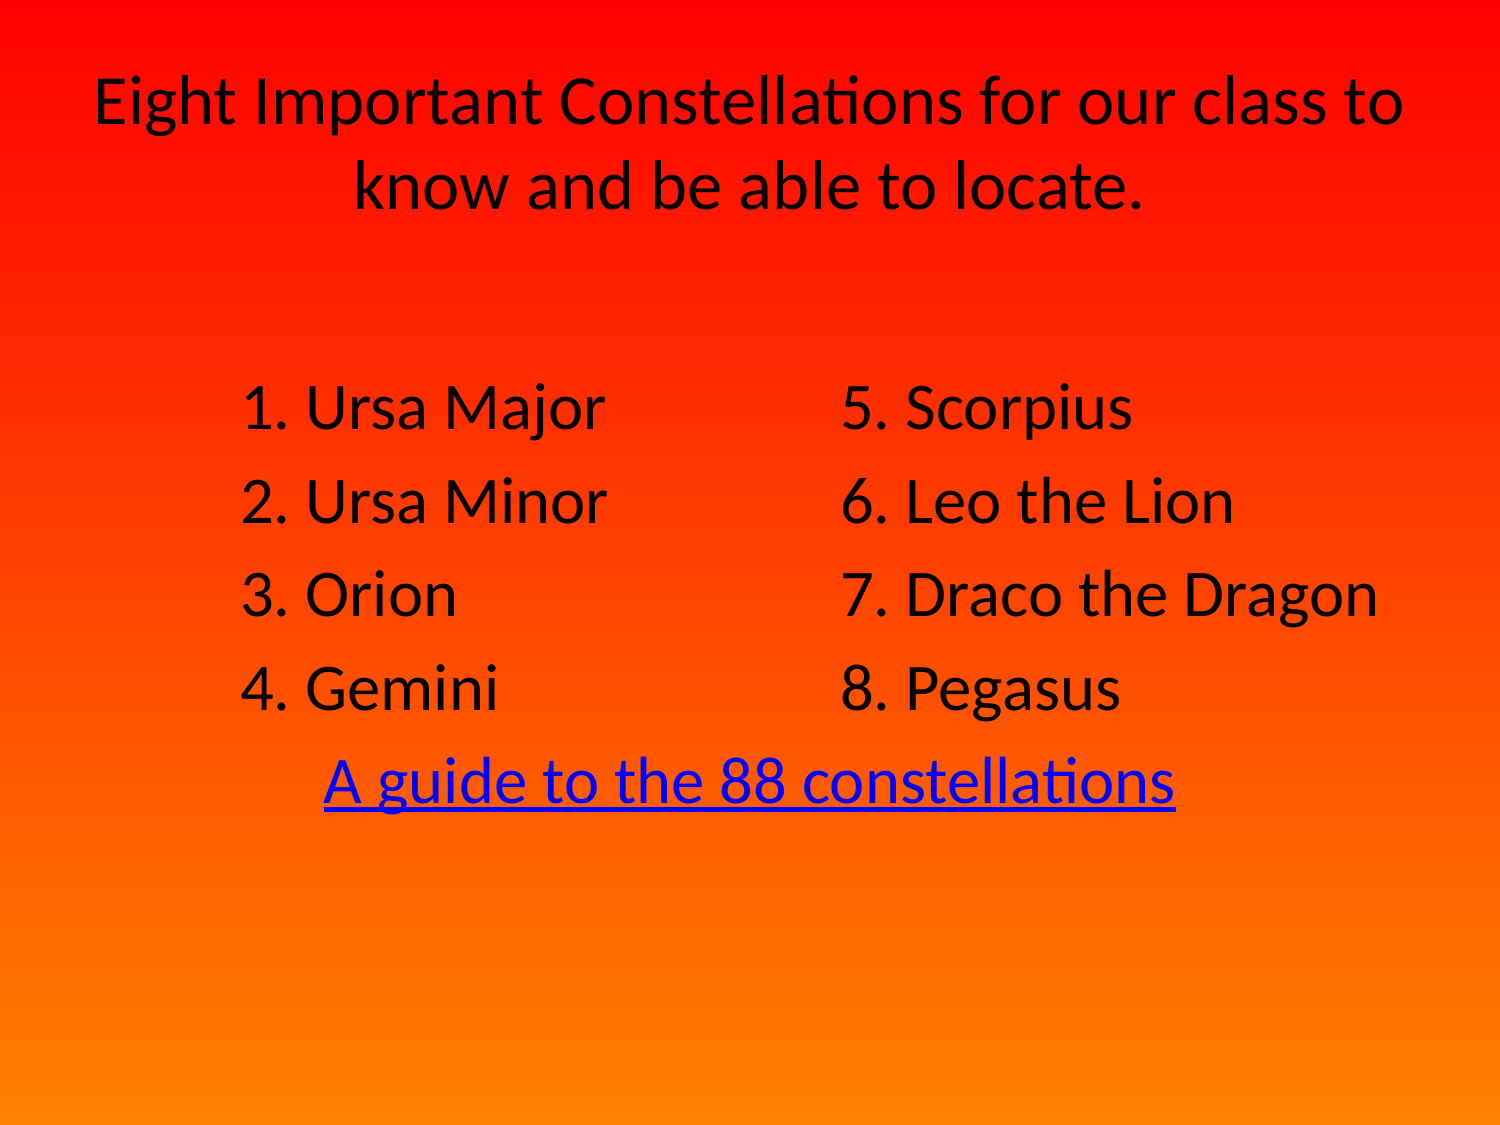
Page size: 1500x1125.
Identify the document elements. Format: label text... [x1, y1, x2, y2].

title Eight Important Constellations for our class to know and be able to locate. [75, 45, 1425, 233]
list 1. Ursa Major 5. Scorpius 2. Ursa Minor 6. Leo the Lion 3. Orion 7. Draco the Dragon 4. Gemini 8. Pegasus A guide to the 88 constellations [75, 262, 1425, 1005]
